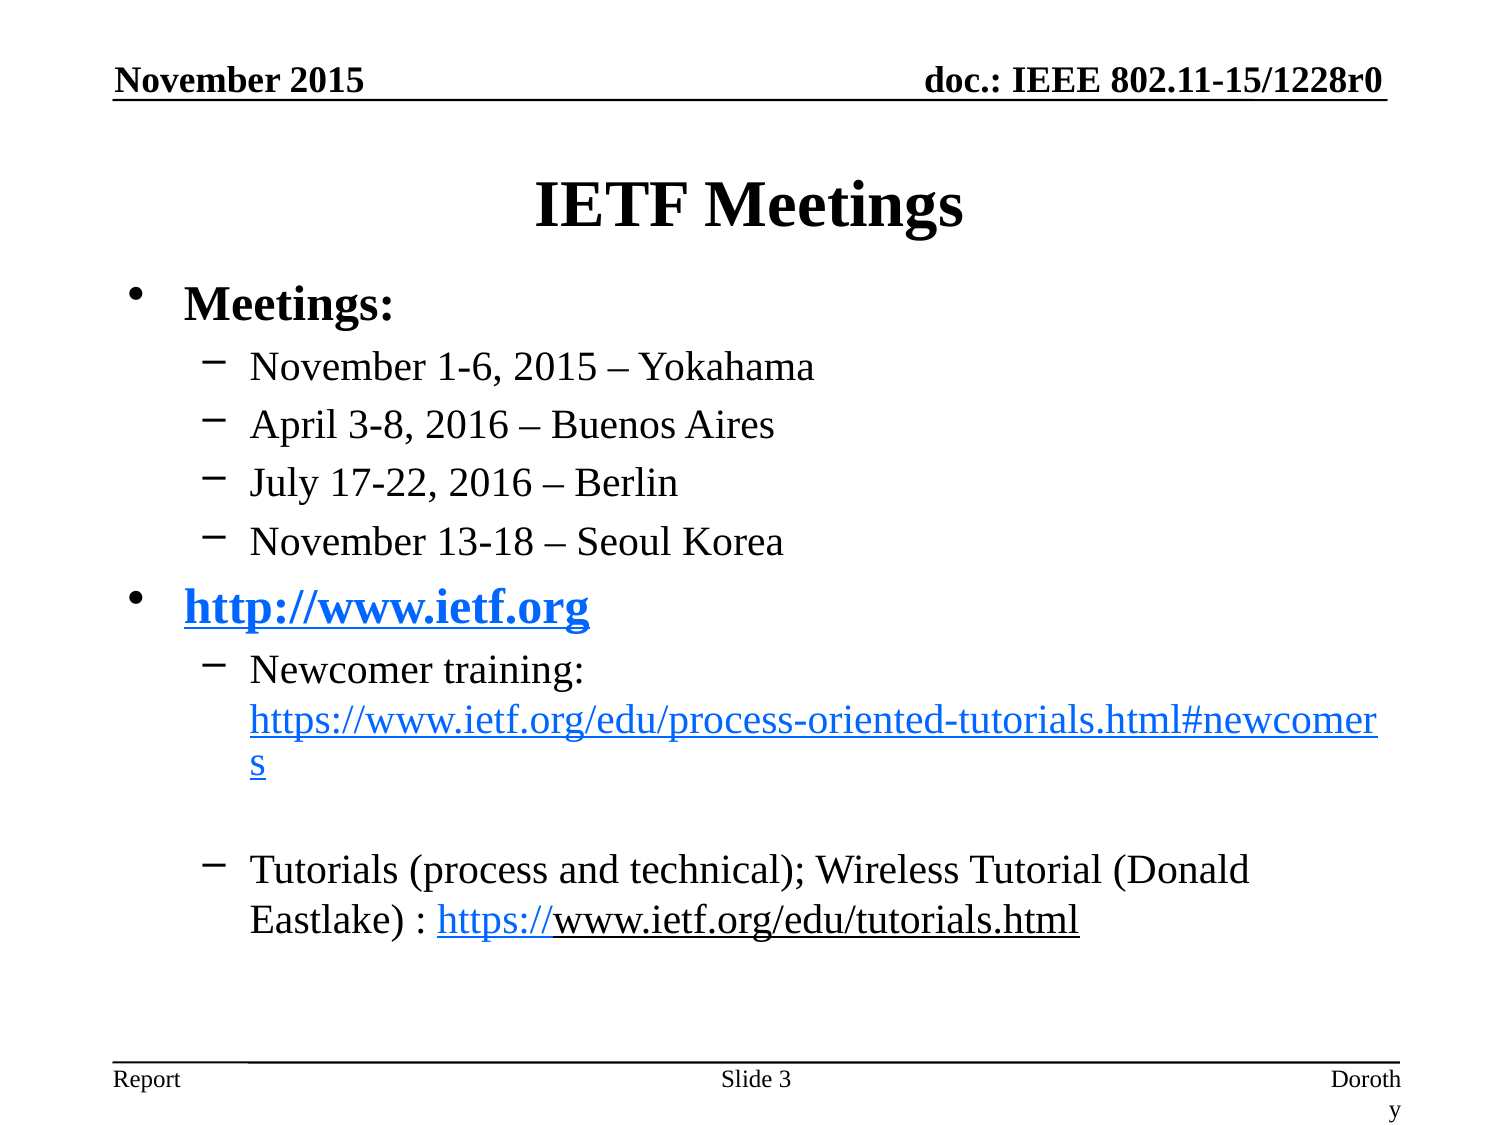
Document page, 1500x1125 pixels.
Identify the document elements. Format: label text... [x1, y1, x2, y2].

footer Dorothy Stanley, HPE-Aruba [1325, 1062, 1402, 1093]
slide_number Slide 3 [712, 1062, 800, 1093]
list Meetings: November 1-6, 2015 – Yokahama April 3-8, 2016 – Buenos Aires July 17-22, 2016 – Berlin November 13-18 – Seoul Korea http://www.ietf.org Newcomer training: https://www.ietf.org/edu/process-oriented-tutorials.html#newcomers Tutorials (process and technical); Wireless Tutorial (Donald Eastlake) : https://www.ietf.org/edu/tutorials.html [112, 262, 1400, 938]
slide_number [114, 54, 425, 100]
title IETF Meetings [112, 112, 1388, 262]
